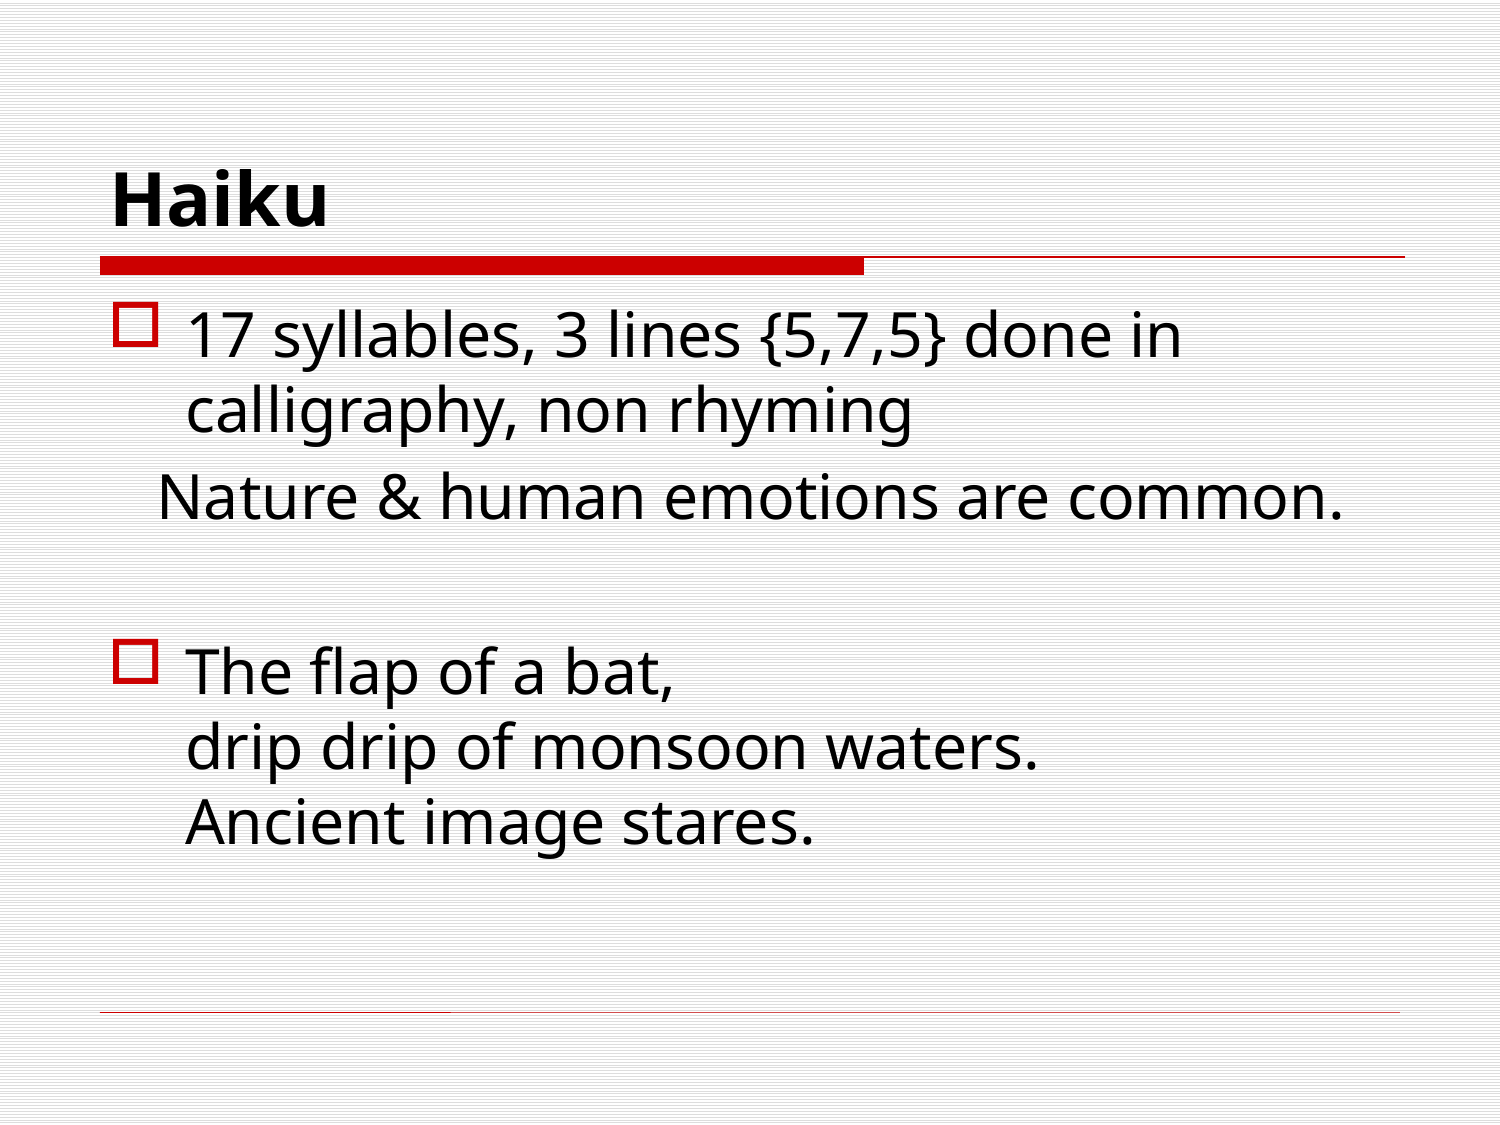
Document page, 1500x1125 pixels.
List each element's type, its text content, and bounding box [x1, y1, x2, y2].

title Haiku [94, 50, 1407, 250]
list 17 syllables, 3 lines {5,7,5} done in calligraphy, non rhyming Nature & human emotions are common. The flap of a bat, drip drip of monsoon waters. Ancient image stares. [92, 287, 1406, 988]
